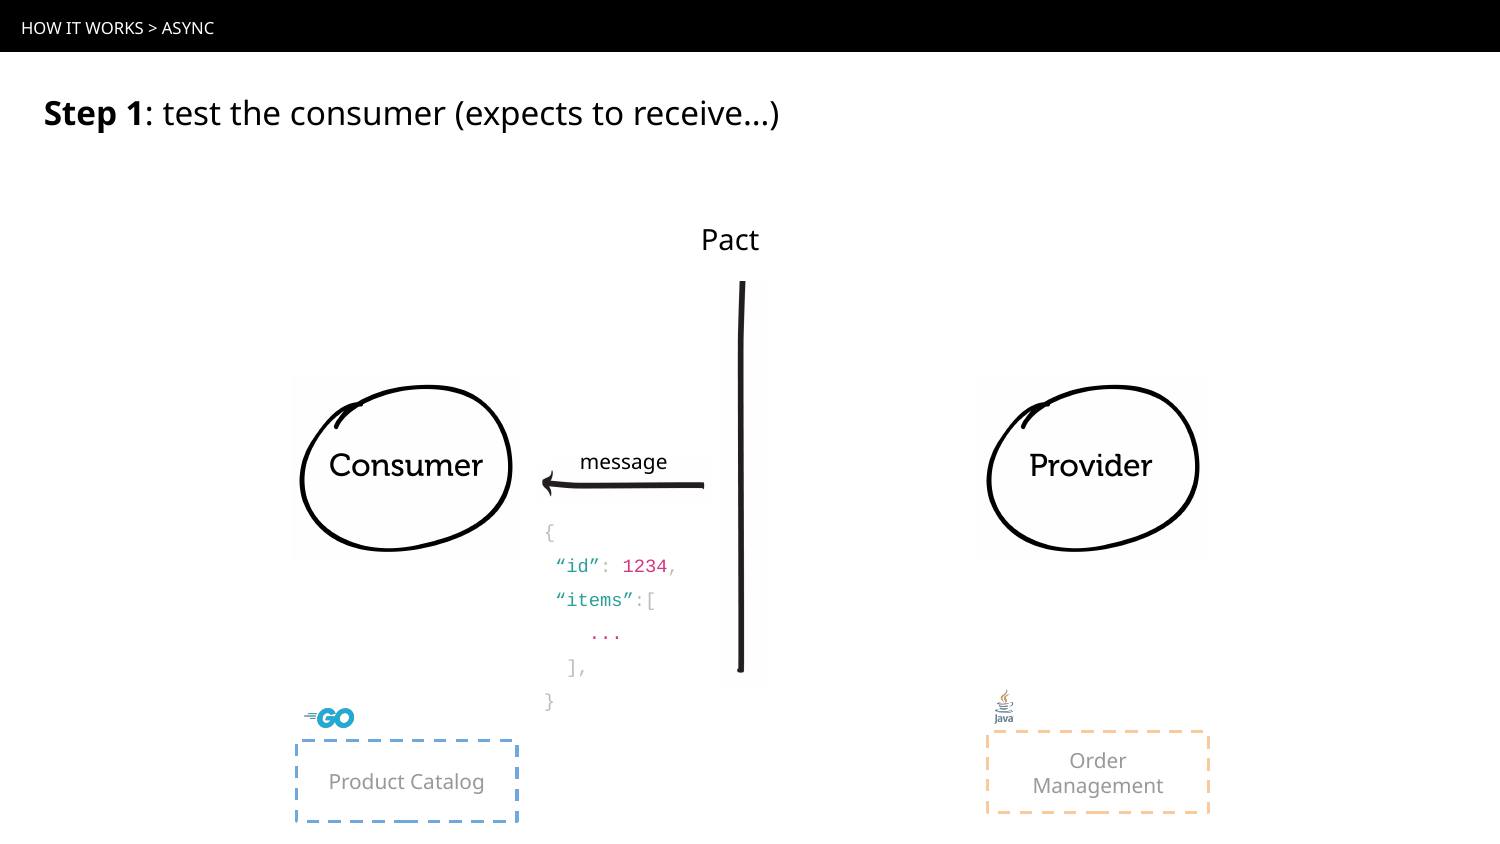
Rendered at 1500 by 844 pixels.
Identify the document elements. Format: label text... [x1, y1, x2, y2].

text_box [0, 0, 1500, 52]
text_box { “id”: 1234, “items”:[ ... ], } [528, 699, 712, 713]
text_box HOW IT WORKS > ASYNC [5, 5, 1331, 47]
picture [537, 460, 712, 507]
text_box Step 1: test the consumer (expects to receive…) [28, 76, 880, 150]
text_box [296, 708, 518, 822]
text_box Pact [685, 206, 806, 251]
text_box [291, 281, 1209, 690]
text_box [987, 689, 1209, 813]
